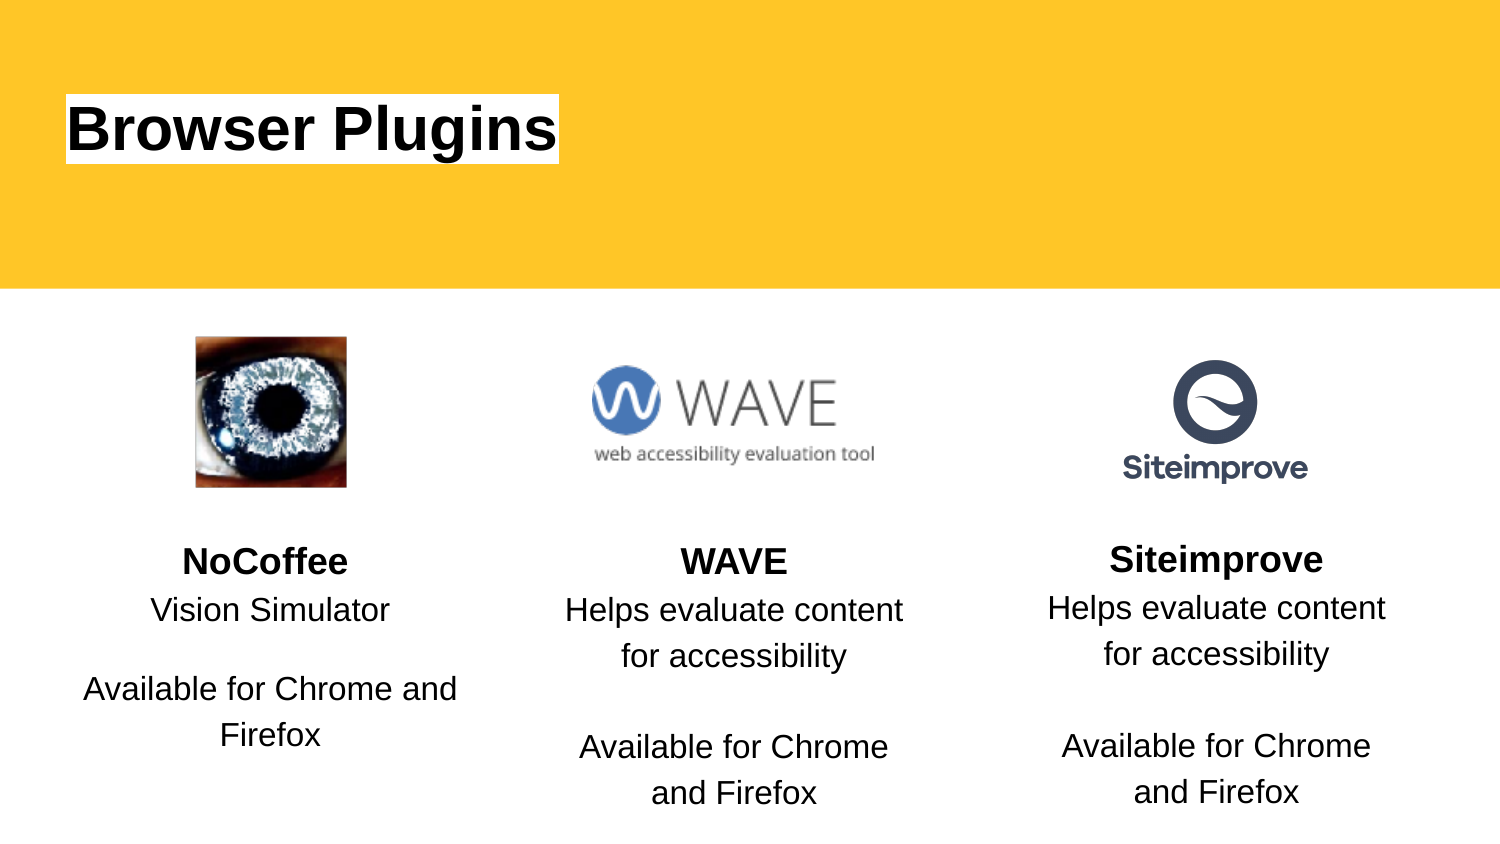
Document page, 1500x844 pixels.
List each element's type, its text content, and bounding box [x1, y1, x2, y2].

list Siteimprove Helps evaluate content for accessibility Available for Chrome and Firefox [1019, 513, 1414, 789]
picture [171, 312, 372, 514]
list WAVE Helps evaluate content for accessibility Available for Chrome and Firefox [537, 515, 932, 790]
title Browser Plugins [51, 72, 1449, 167]
picture [1069, 339, 1364, 505]
picture [591, 358, 877, 468]
list NoCoffee Vision Simulator Available for Chrome and Firefox [51, 515, 490, 811]
